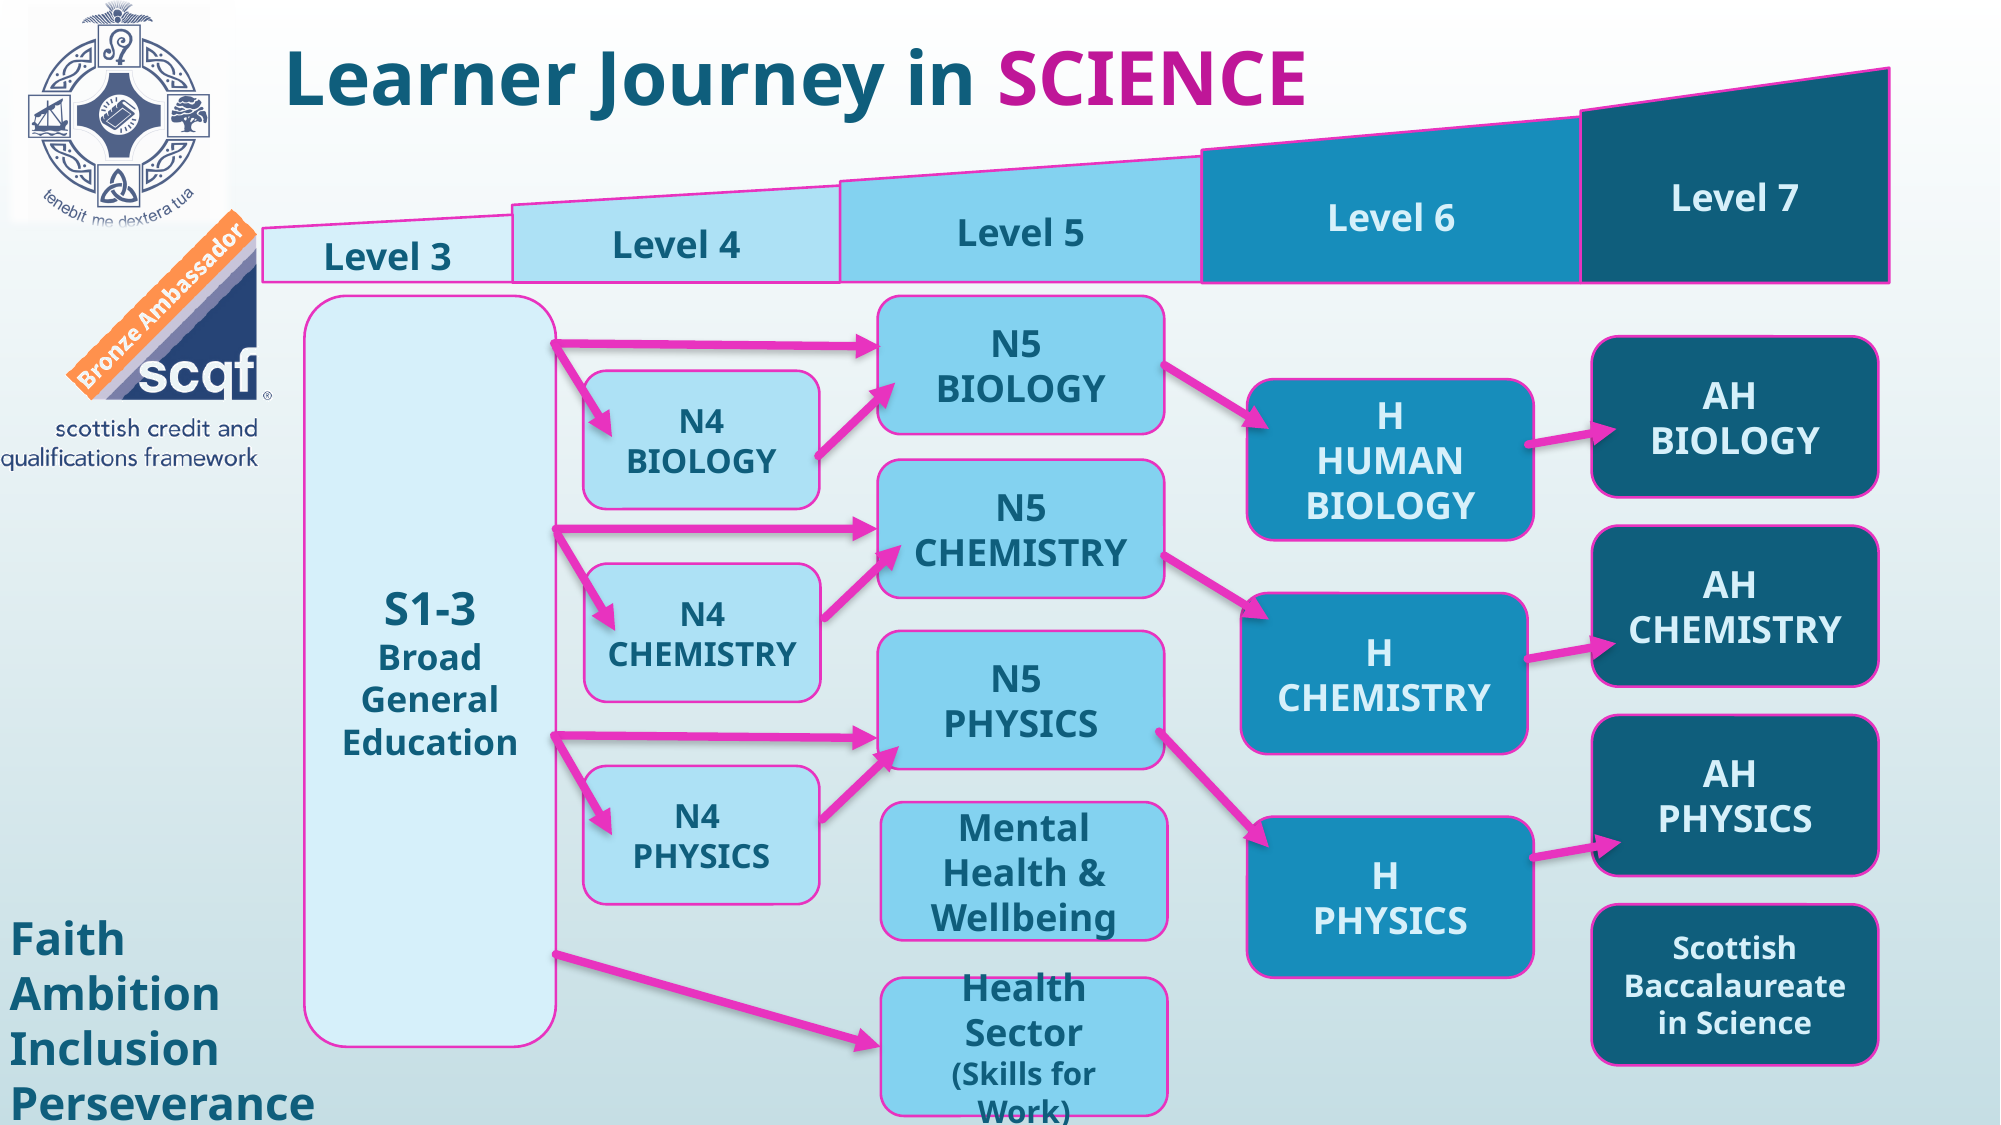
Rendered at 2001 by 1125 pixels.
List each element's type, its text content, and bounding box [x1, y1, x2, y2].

text_box N5 PHYSICS [876, 629, 1166, 771]
text_box Scottish Baccalaureate in Science [1590, 902, 1880, 1067]
text_box N4 PHYSICS [581, 764, 821, 906]
picture [0, 0, 279, 480]
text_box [555, 953, 881, 1048]
text_box N5 BIOLOGY [876, 294, 1166, 436]
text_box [553, 735, 613, 836]
text_box S1-3 Broad General Education [303, 294, 558, 1049]
text_box N4 BIOLOGY [581, 369, 821, 511]
text_box Level 4 [510, 184, 839, 284]
text_box Faith Ambition Inclusion Perseverance [0, 902, 452, 1125]
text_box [1527, 643, 1617, 660]
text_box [553, 343, 882, 347]
text_box AH PHYSICS [1590, 713, 1880, 878]
text_box N4 CHEMISTRY [582, 562, 822, 704]
text_box AH CHEMISTRY [1590, 524, 1880, 688]
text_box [555, 346, 613, 438]
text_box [818, 382, 896, 457]
text_box N5 CHEMISTRY [876, 458, 1166, 600]
text_box Level 3 [283, 213, 514, 284]
text_box Level 6 [1200, 115, 1580, 285]
text_box AH BIOLOGY [1590, 334, 1880, 499]
text_box Mental Health & Wellbeing [879, 800, 1169, 942]
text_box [1532, 841, 1622, 858]
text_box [824, 544, 902, 619]
text_box H PHYSICS [1245, 815, 1536, 980]
text_box Level 5 [838, 154, 1200, 284]
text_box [613, 735, 878, 739]
text_box H CHEMISTRY [1239, 591, 1529, 756]
text_box Level 7 [1579, 66, 1891, 285]
text_box H HUMAN BIOLOGY [1245, 377, 1536, 542]
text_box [1158, 731, 1270, 848]
title Learner Journey in SCIENCE [268, 23, 1731, 157]
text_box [1164, 364, 1270, 430]
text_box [1527, 428, 1617, 445]
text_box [557, 533, 616, 632]
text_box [821, 745, 900, 820]
text_box Health Sector (Skills for Work) [879, 976, 1169, 1118]
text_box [1164, 555, 1270, 620]
